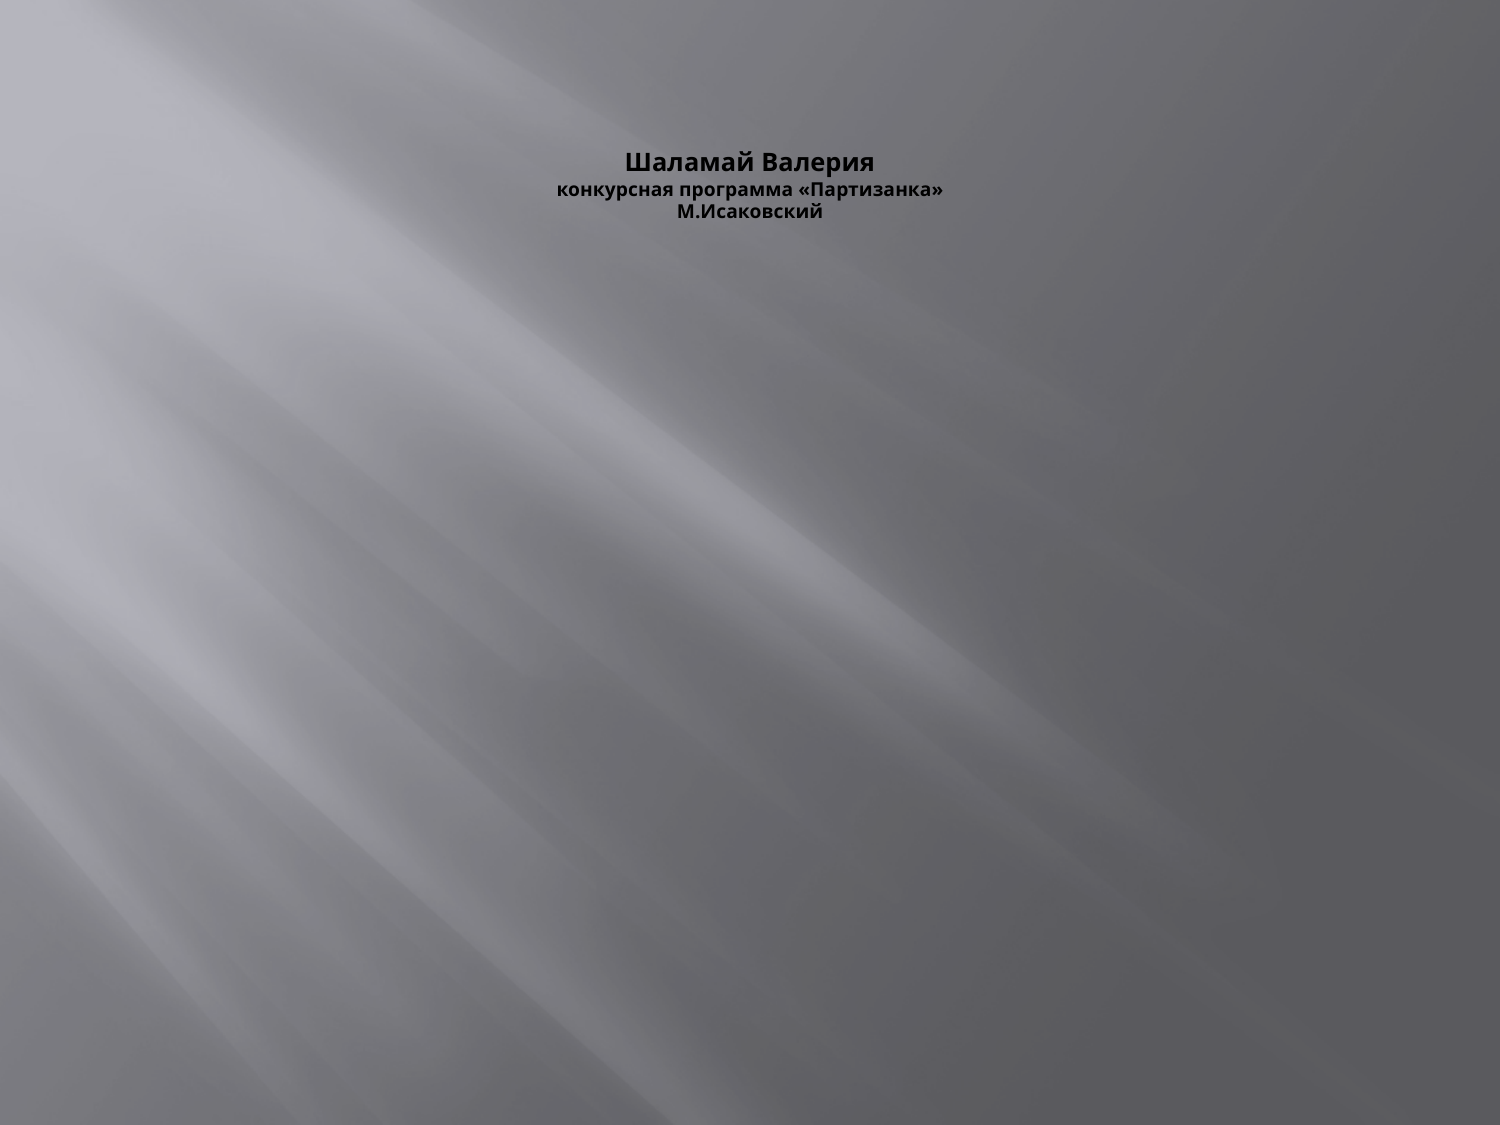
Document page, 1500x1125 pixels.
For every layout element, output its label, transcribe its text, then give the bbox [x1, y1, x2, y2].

list [75, 262, 1425, 1035]
title Шаламай Валерия конкурсная программа «Партизанка» М.Исаковский [75, 45, 1425, 233]
